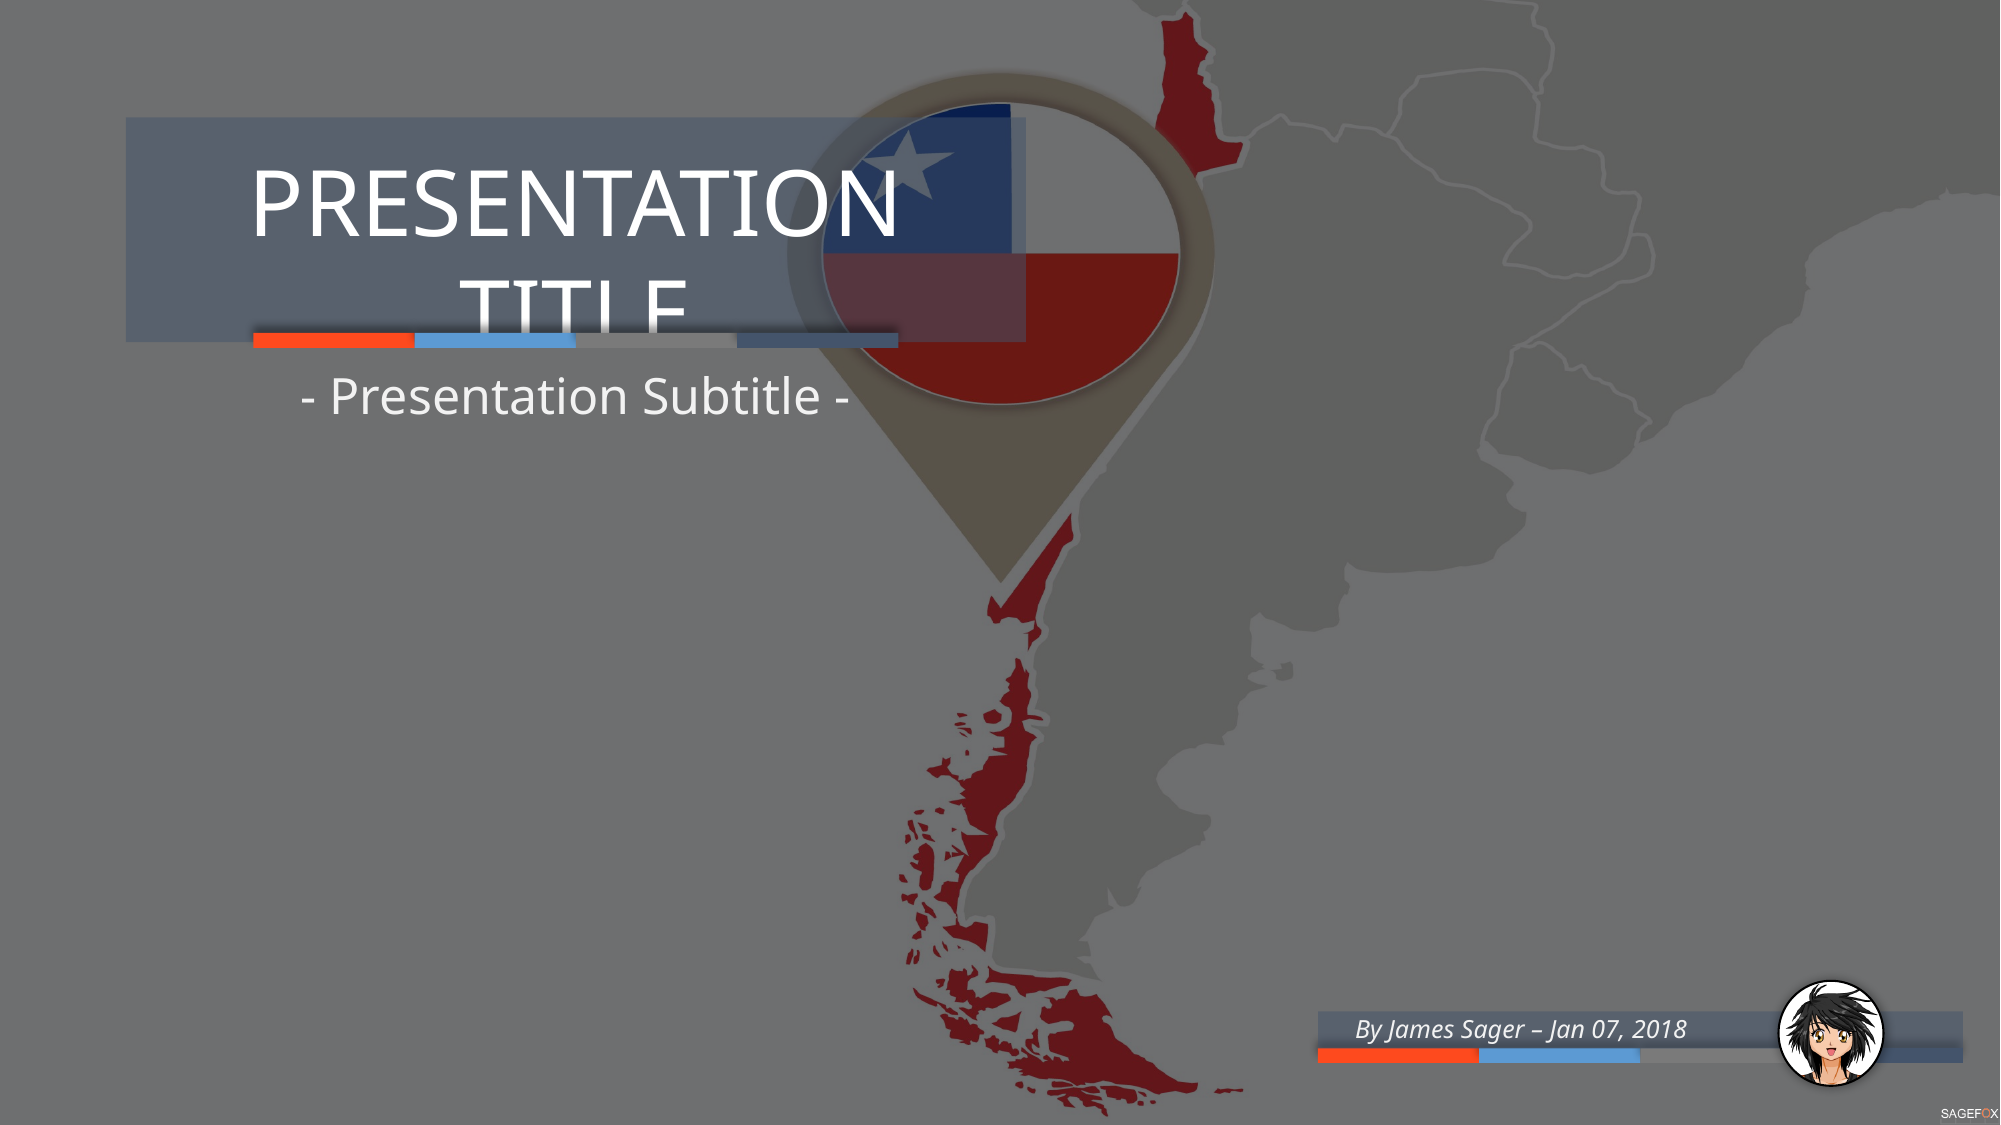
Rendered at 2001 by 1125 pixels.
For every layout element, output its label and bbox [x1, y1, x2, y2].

text_box [125, 117, 1026, 348]
text_box [1317, 980, 1963, 1086]
picture [0, 0, 2001, 1125]
